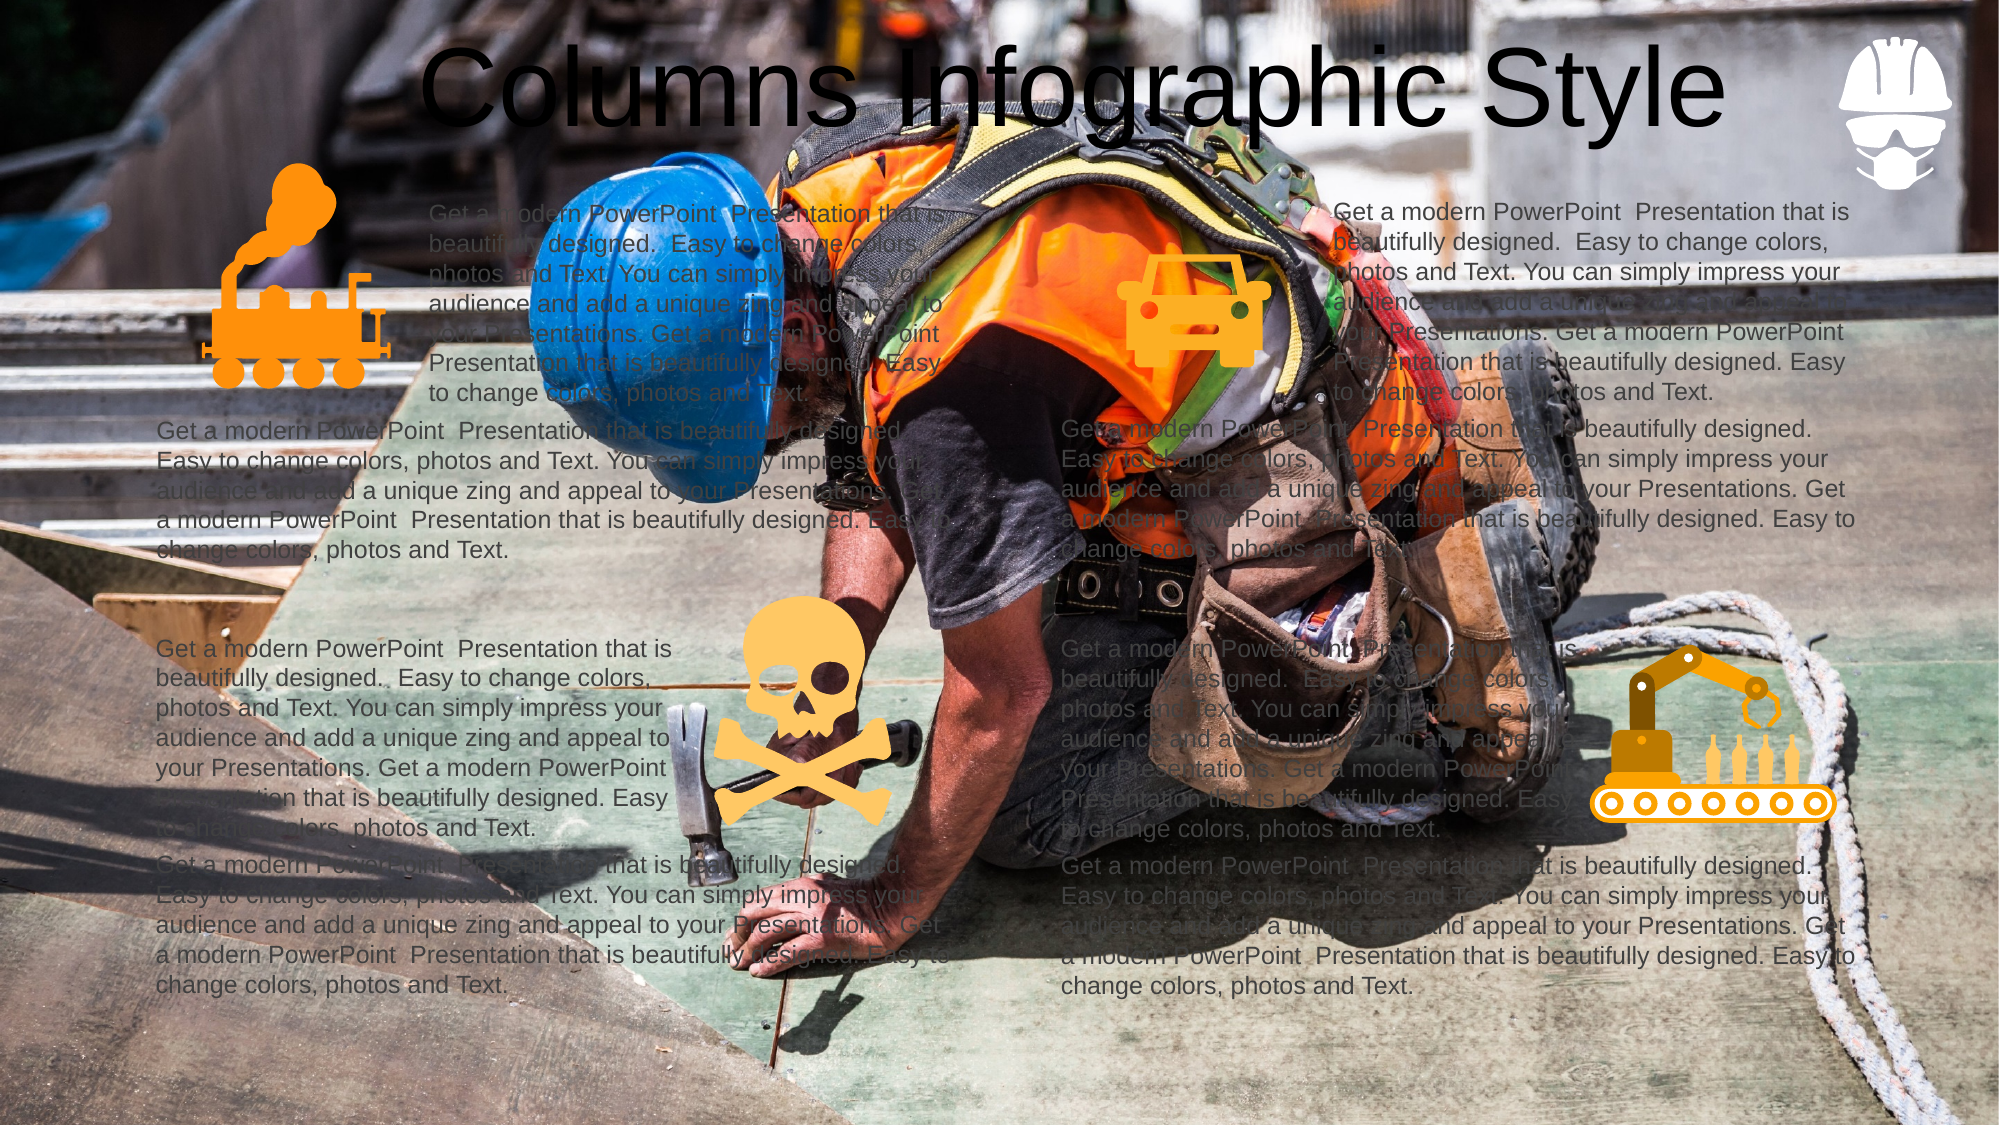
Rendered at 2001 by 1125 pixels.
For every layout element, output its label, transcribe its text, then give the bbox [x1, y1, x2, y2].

text_box Get a modern PowerPoint Presentation that is beautifully designed. Easy to change colors, photos and Text. You can simply impress your audience and add a unique zing and appeal to your Presentations. Get a modern PowerPoint Presentation that is beautifully designed. Easy to change colors, photos and Text. [141, 406, 977, 572]
text_box [712, 596, 894, 825]
text_box Get a modern PowerPoint Presentation that is beautifully designed. Easy to change colors, photos and Text. You can simply impress your audience and add a unique zing and appeal to your Presentations. Get a modern PowerPoint Presentation that is beautifully designed. Easy to change colors, photos and Text. [1045, 625, 1609, 842]
text_box Get a modern PowerPoint Presentation that is beautifully designed. Easy to change colors, photos and Text. You can simply impress your audience and add a unique zing and appeal to your Presentations. Get a modern PowerPoint Presentation that is beautifully designed. Easy to change colors, photos and Text. [413, 189, 977, 406]
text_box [1589, 652, 1837, 823]
text_box Get a modern PowerPoint Presentation that is beautifully designed. Easy to change colors, photos and Text. You can simply impress your audience and add a unique zing and appeal to your Presentations. Get a modern PowerPoint Presentation that is beautifully designed. Easy to change colors, photos and Text. [140, 841, 977, 1006]
text_box Get a modern PowerPoint Presentation that is beautifully designed. Easy to change colors, photos and Text. You can simply impress your audience and add a unique zing and appeal to your Presentations. Get a modern PowerPoint Presentation that is beautifully designed. Easy to change colors, photos and Text. [140, 624, 704, 841]
picture [0, 0, 1999, 1125]
text_box [1115, 253, 1273, 369]
text_box Get a modern PowerPoint Presentation that is beautifully designed. Easy to change colors, photos and Text. You can simply impress your audience and add a unique zing and appeal to your Presentations. Get a modern PowerPoint Presentation that is beautifully designed. Easy to change colors, photos and Text. [1045, 842, 1882, 1007]
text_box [201, 163, 391, 389]
text_box Get a modern PowerPoint Presentation that is beautifully designed. Easy to change colors, photos and Text. You can simply impress your audience and add a unique zing and appeal to your Presentations. Get a modern PowerPoint Presentation that is beautifully designed. Easy to change colors, photos and Text. [1318, 188, 1882, 405]
text_box [743, 596, 866, 739]
list Columns Infographic Style [124, 21, 2000, 141]
text_box [713, 717, 893, 827]
text_box Get a modern PowerPoint Presentation that is beautifully designed. Easy to change colors, photos and Text. You can simply impress your audience and add a unique zing and appeal to your Presentations. Get a modern PowerPoint Presentation that is beautifully designed. Easy to change colors, photos and Text. [1045, 405, 1882, 570]
